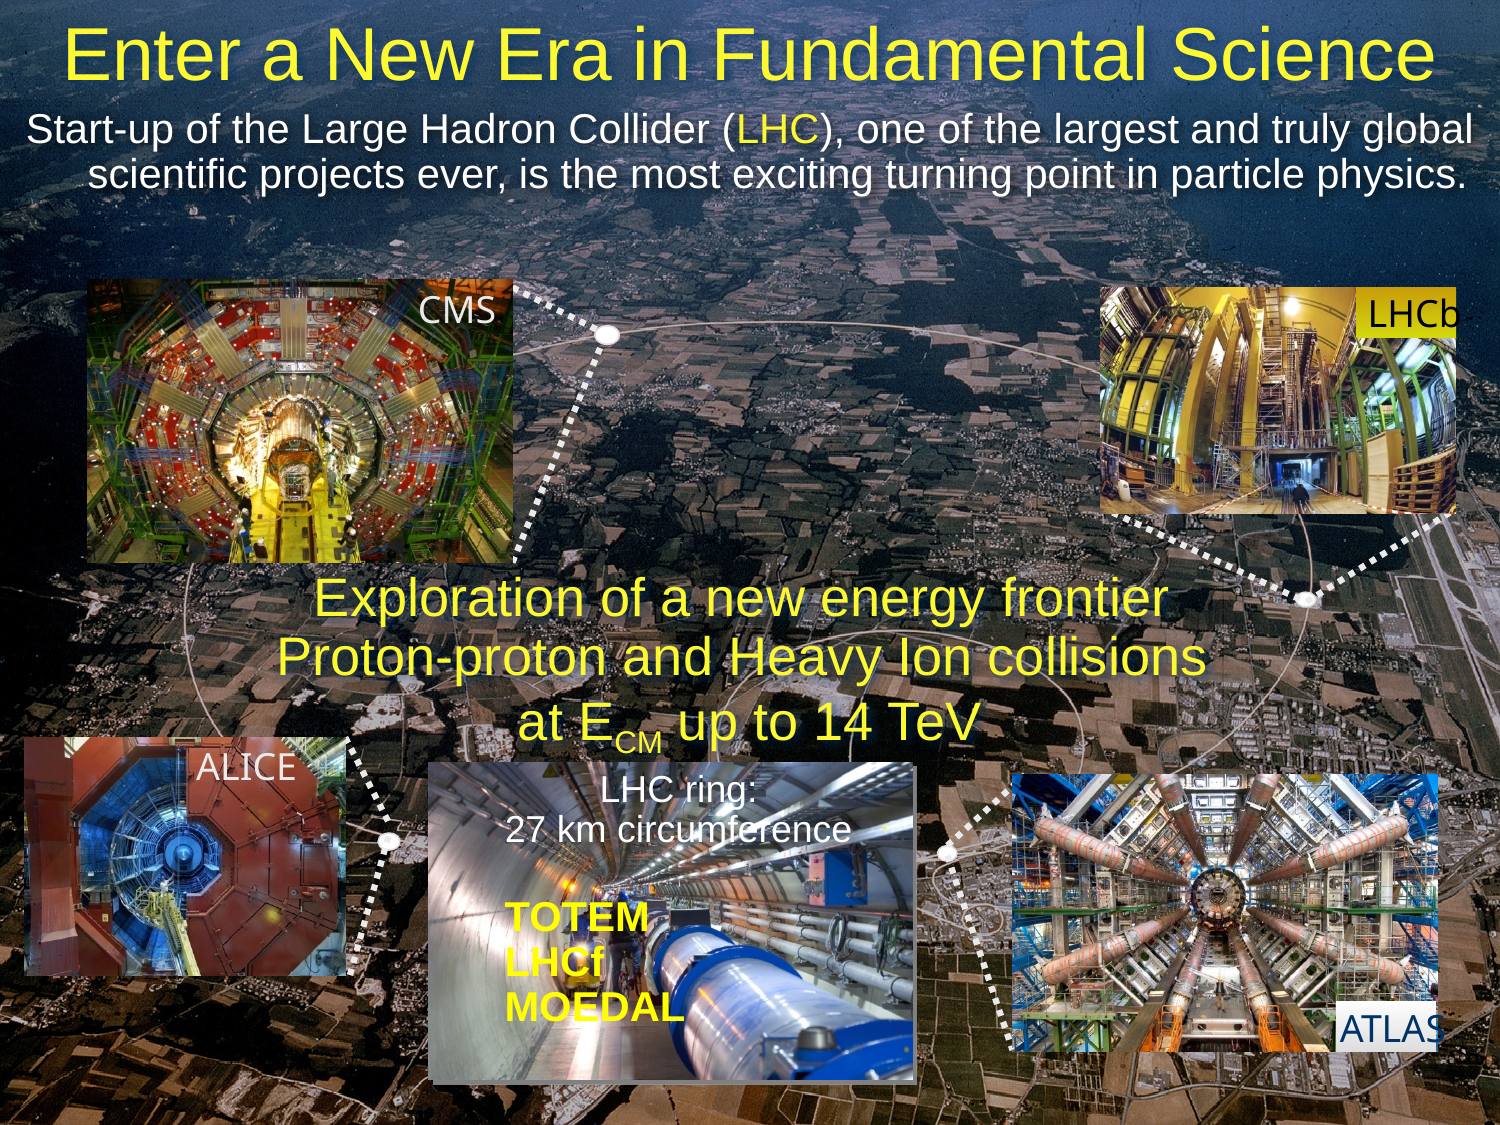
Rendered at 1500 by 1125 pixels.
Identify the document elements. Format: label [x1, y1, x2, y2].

picture [0, 0, 1500, 1125]
text_box [1099, 282, 1481, 607]
text_box [937, 774, 1463, 1059]
text_box [87, 278, 620, 563]
text_box [24, 735, 401, 976]
